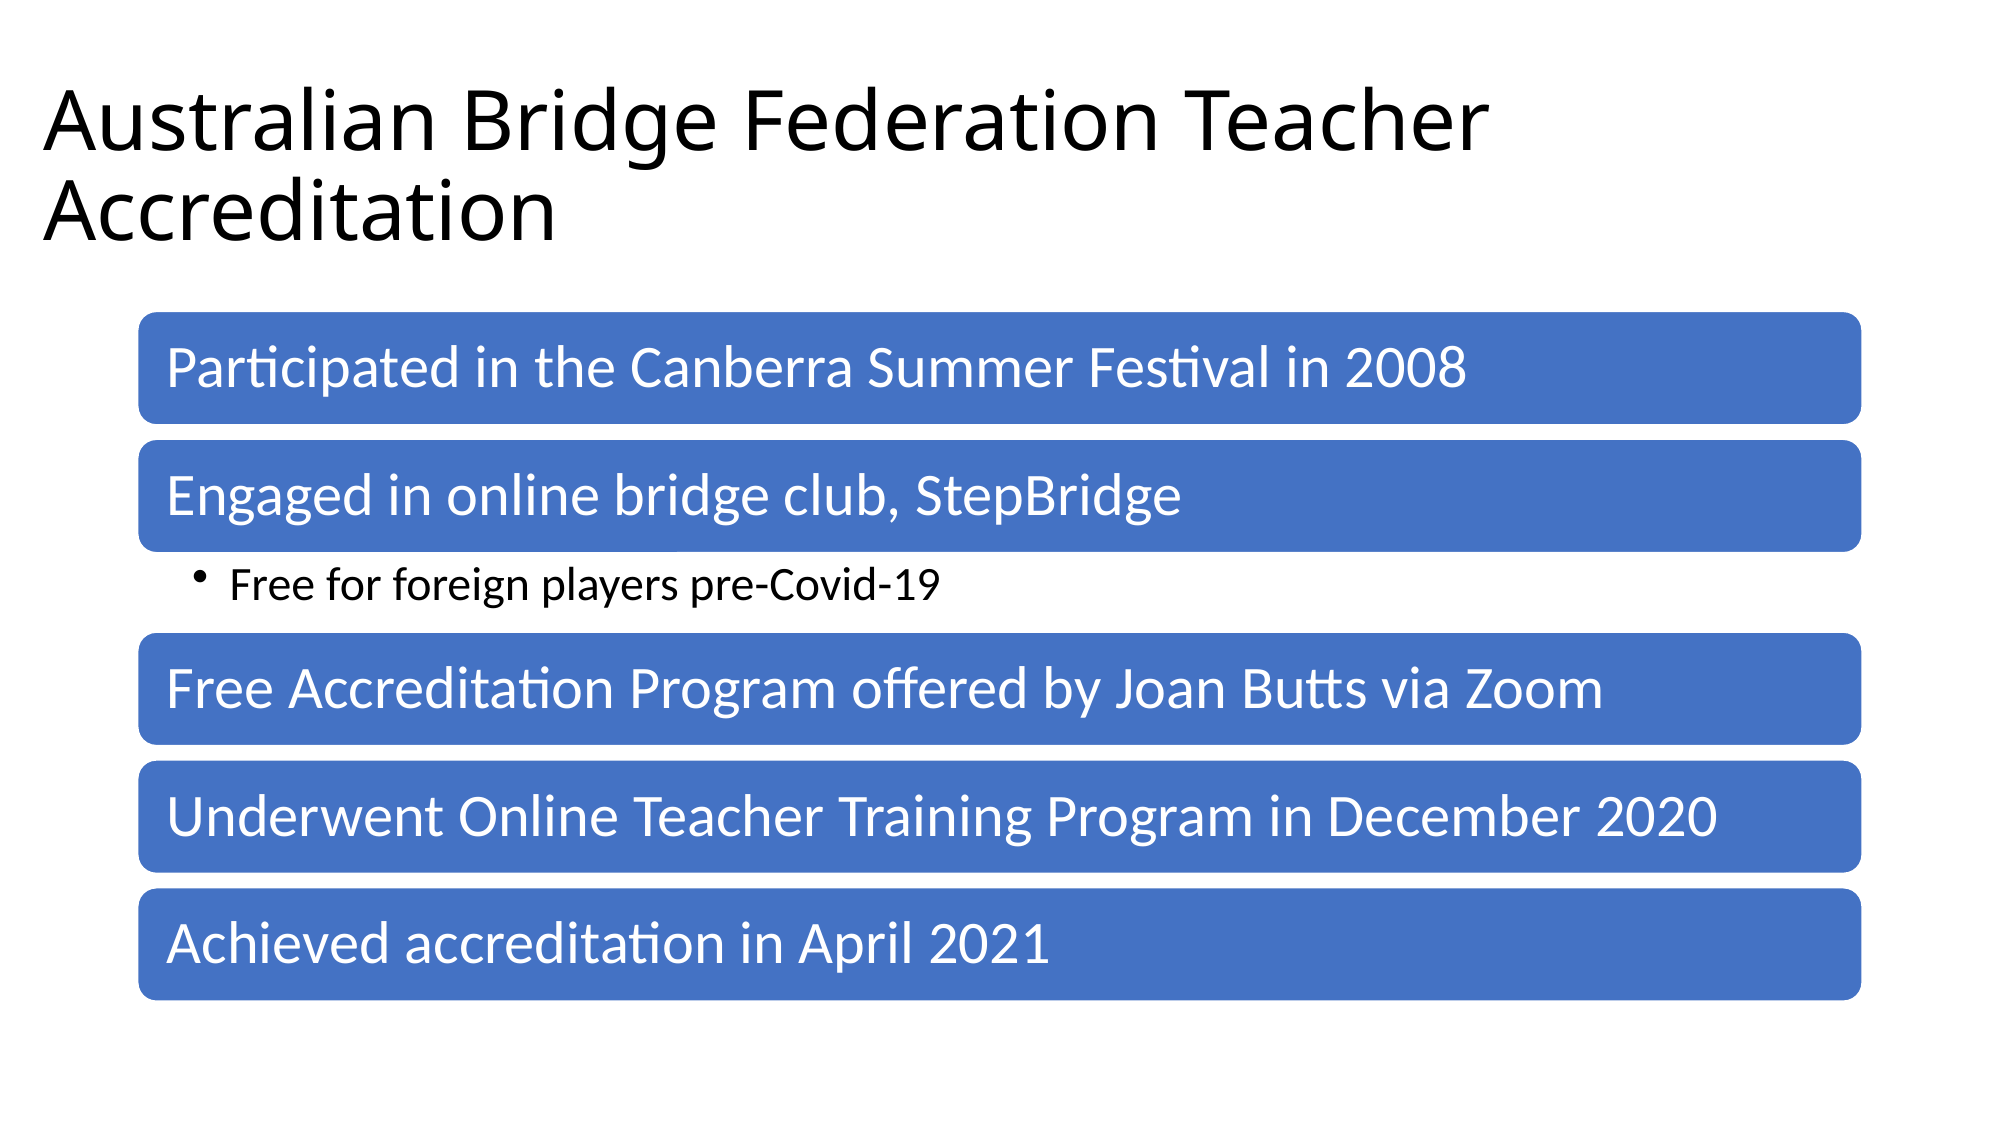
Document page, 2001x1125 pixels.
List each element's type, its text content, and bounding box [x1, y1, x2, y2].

title Australian Bridge Federation Teacher Accreditation [28, 59, 1863, 278]
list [137, 299, 1863, 1014]
